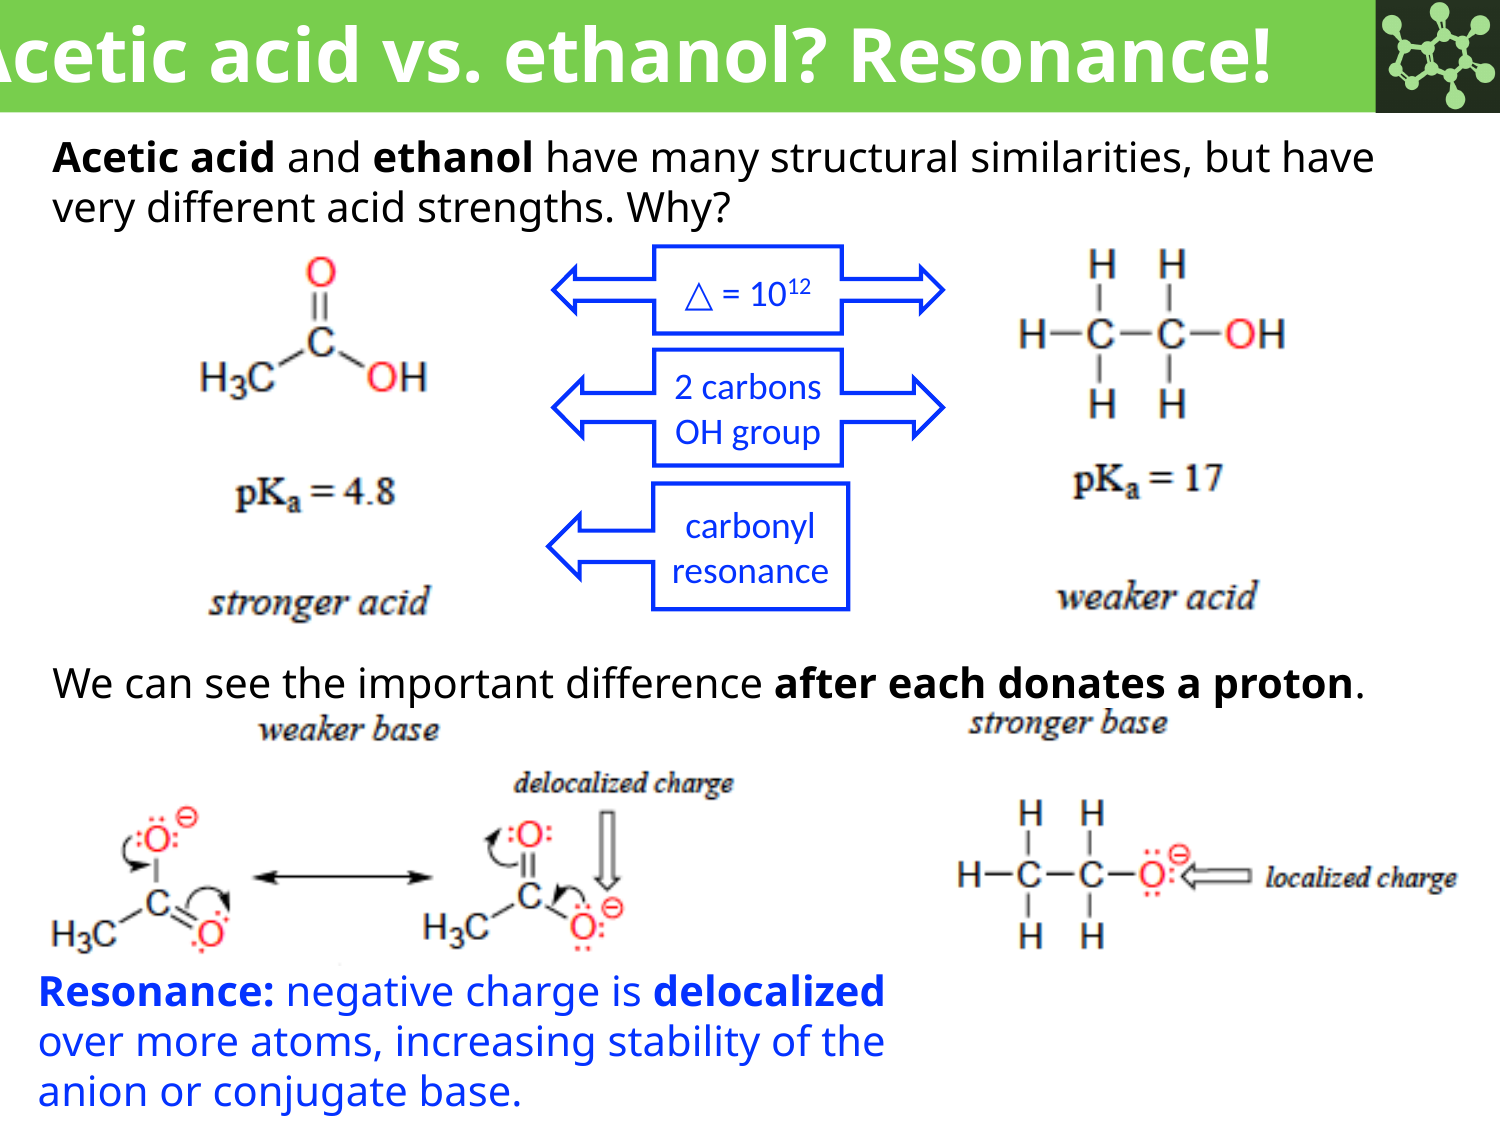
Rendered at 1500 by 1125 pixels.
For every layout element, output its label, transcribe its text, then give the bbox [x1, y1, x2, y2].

text_box [0, 0, 1375, 113]
text_box We can see the important difference after each donates a proton. [37, 649, 1459, 708]
picture [1375, 0, 1500, 113]
text_box Acetic acid vs. ethanol? Resonance! [0, 0, 1290, 105]
picture [199, 239, 1301, 630]
picture [22, 708, 1485, 966]
text_box Resonance: negative charge is delocalized over more atoms, increasing stability of the anion or conjugate base. [22, 966, 903, 1122]
text_box Acetic acid and ethanol have many structural similarities, but have very different acid strengths. Why? [37, 123, 1459, 239]
